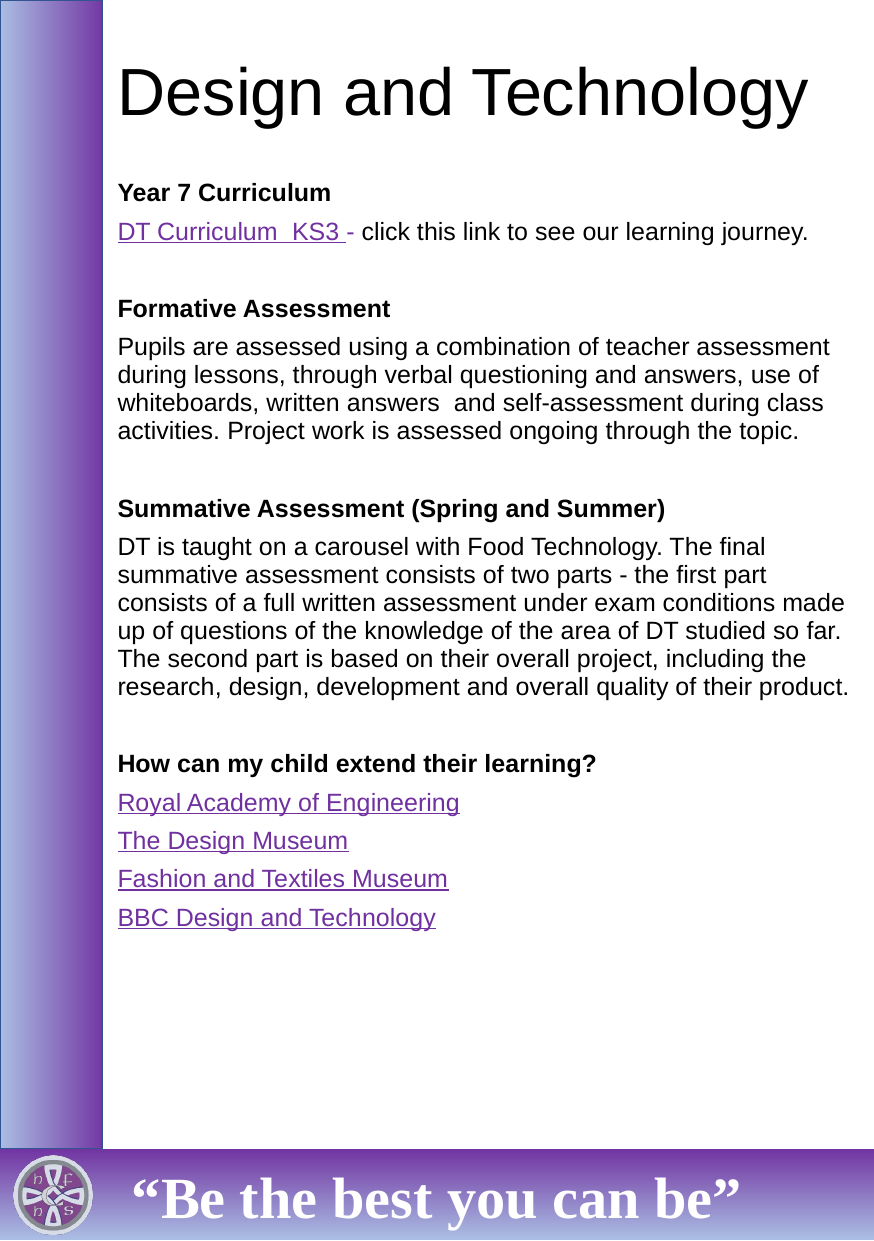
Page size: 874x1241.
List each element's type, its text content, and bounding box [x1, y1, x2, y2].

list Year 7 Curriculum DT Curriculum KS3 - click this link to see our learning journey. Formative Assessment Pupils are assessed using a combination of teacher assessment during lessons, through verbal questioning and answers, use of whiteboards, written answers and self-assessment during class activities. Project work is assessed ongoing through the topic. Summative Assessment (Spring and Summer) DT is taught on a carousel with Food Technology. The final summative assessment consists of two parts - the first part consists of a full written assessment under exam conditions made up of questions of the knowledge of the area of DT studied so far. The second part is based on their overall project, including the research, design, development and overall quality of their product. How can my child extend their learning? Royal Academy of Engineering The Design Museum Fashion and Textiles Museum BBC Design and Technology [109, 175, 862, 1146]
title Design and Technology [109, 30, 862, 161]
picture [13, 1155, 93, 1235]
